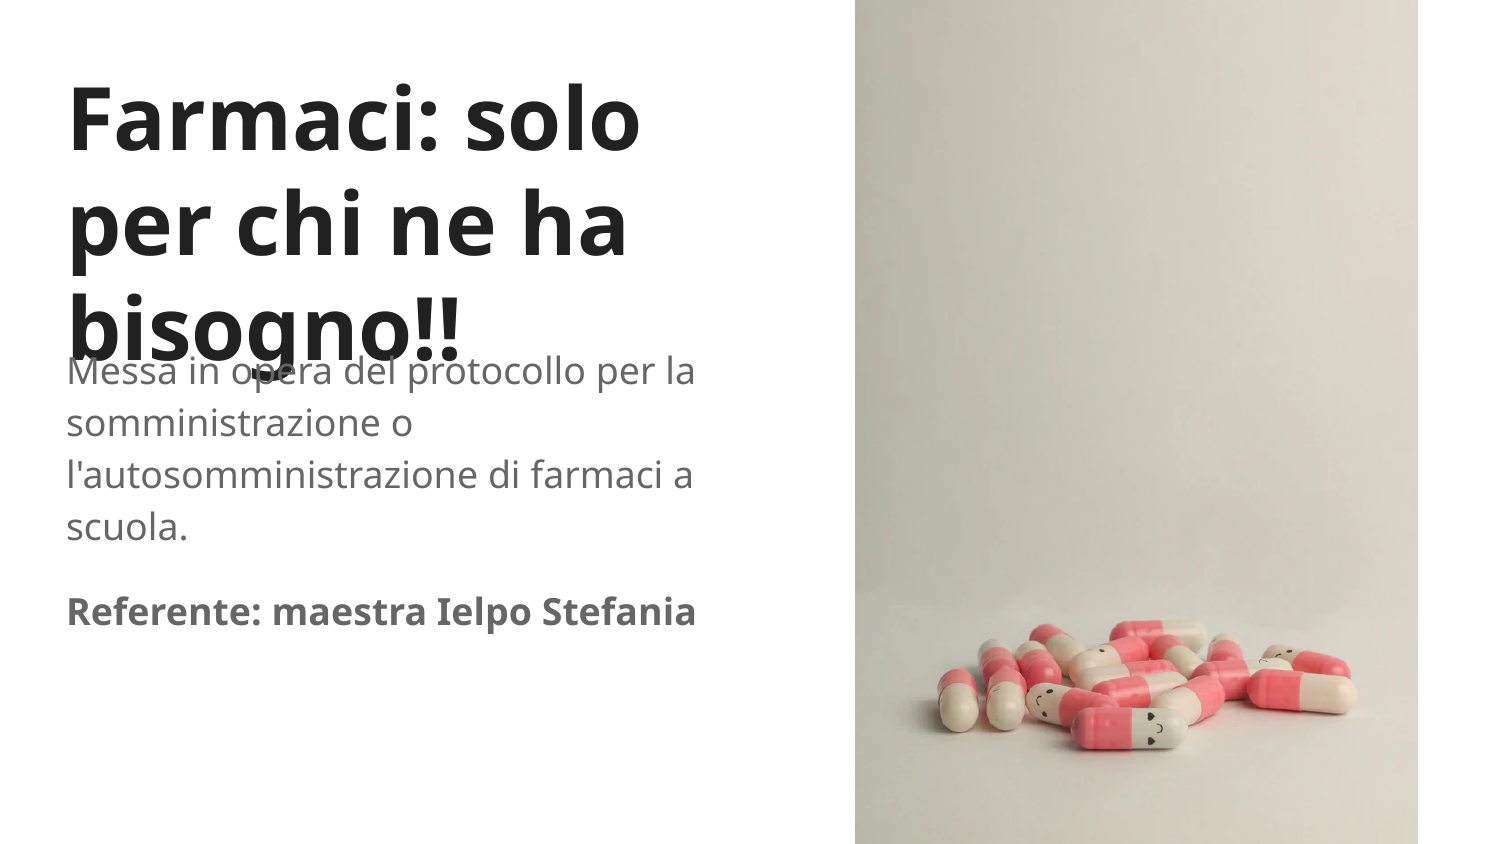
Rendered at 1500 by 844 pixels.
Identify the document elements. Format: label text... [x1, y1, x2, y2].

list Messa in opera del protocollo per la somministrazione o l'autosomministrazione di farmaci a scuola. Referente: maestra Ielpo Stefania [51, 325, 779, 750]
picture [855, 0, 1419, 844]
title Farmaci: solo per chi ne ha bisogno!! [51, 48, 802, 180]
